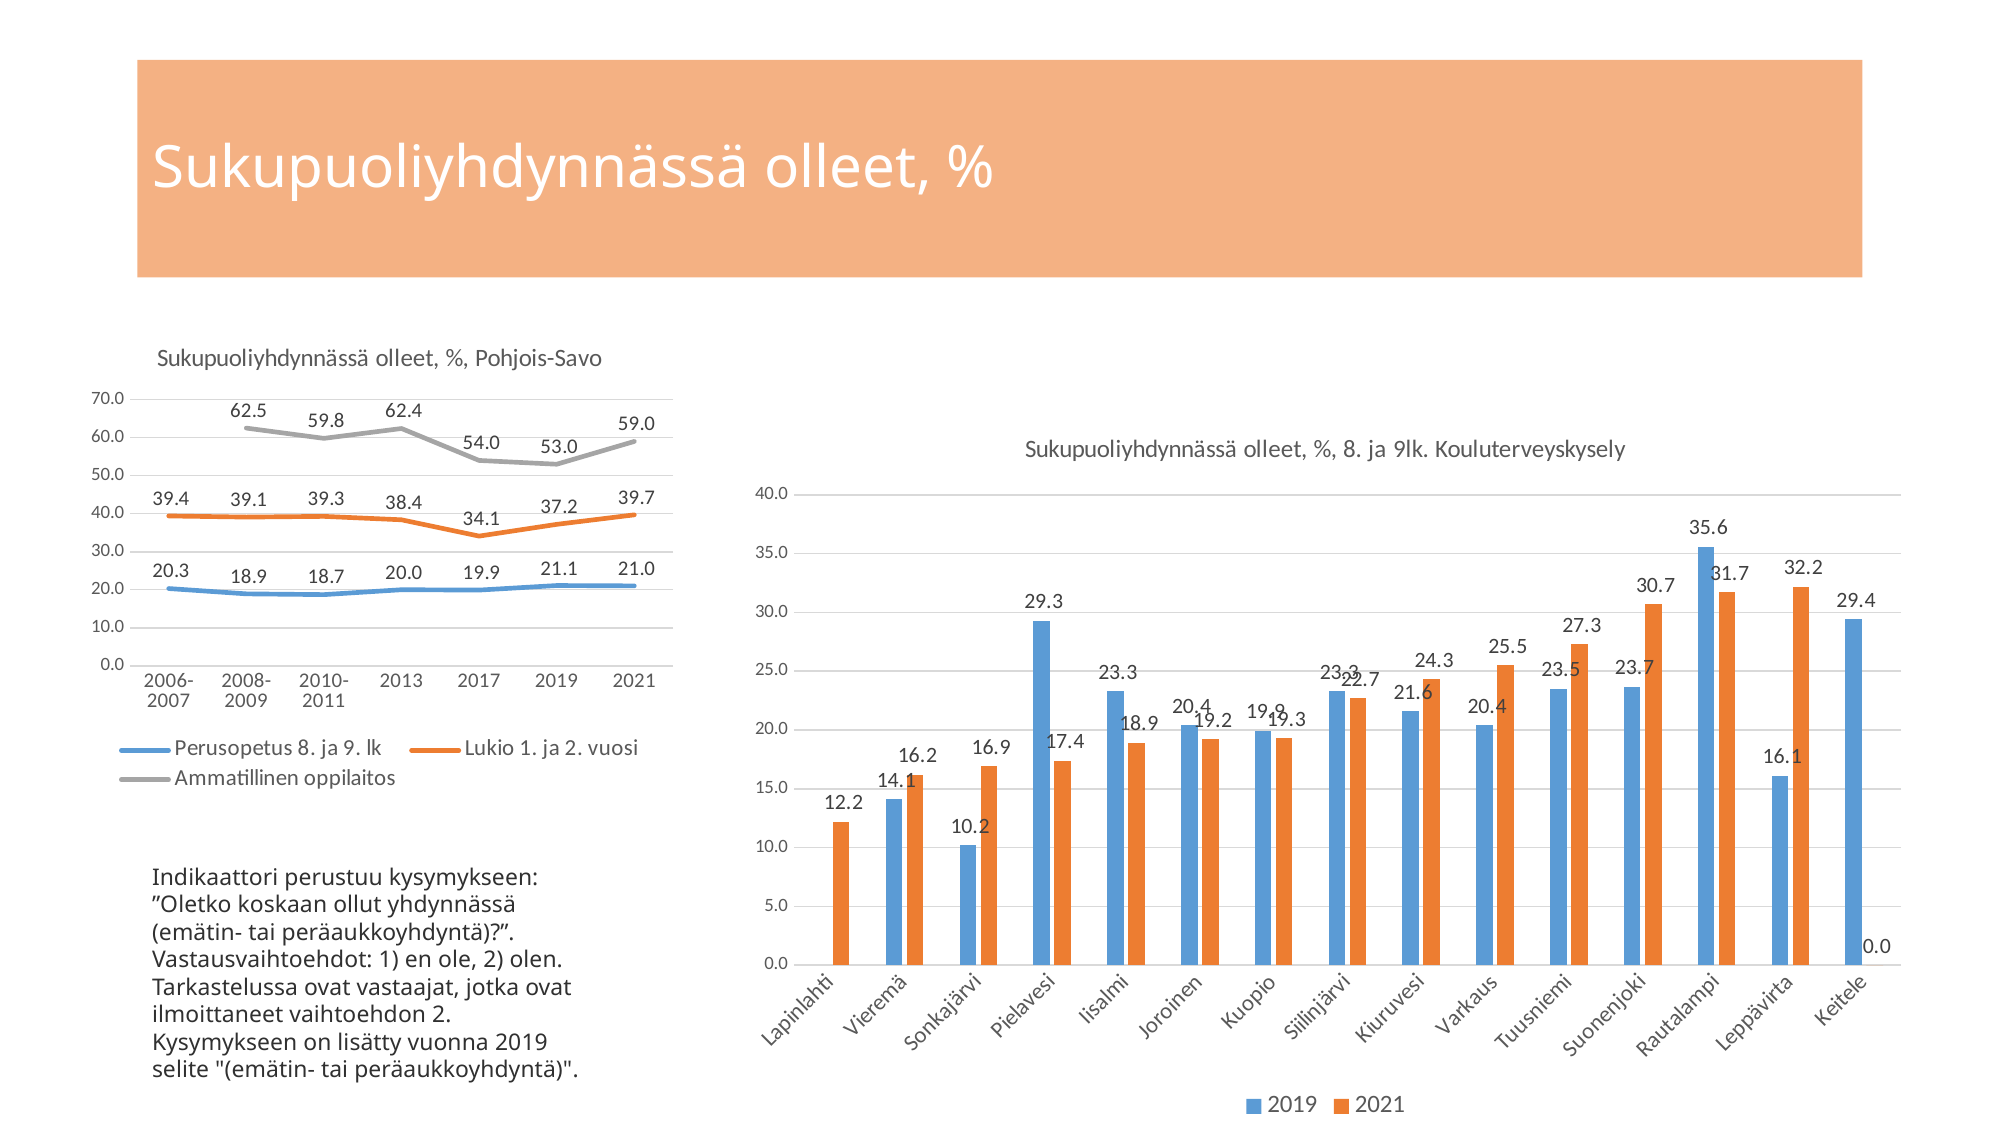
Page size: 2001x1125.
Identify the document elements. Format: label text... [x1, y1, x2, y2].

chart [74, 323, 686, 798]
text_box Indikaattori perustuu kysymykseen: ”Oletko koskaan ollut yhdynnässä (emätin- tai peräaukkoyhdyntä)?”. Vastausvaihtoehdot: 1) en ole, 2) olen. Tarkastelussa ovat vastaajat, jotka ovat ilmoittaneet vaihtoehdon 2. Kysymykseen on lisätty vuonna 2019 selite "(emätin- tai peräaukkoyhdyntä)". [137, 854, 608, 1090]
chart [726, 408, 1926, 1125]
title Sukupuoliyhdynnässä olleet, % [137, 59, 1863, 278]
